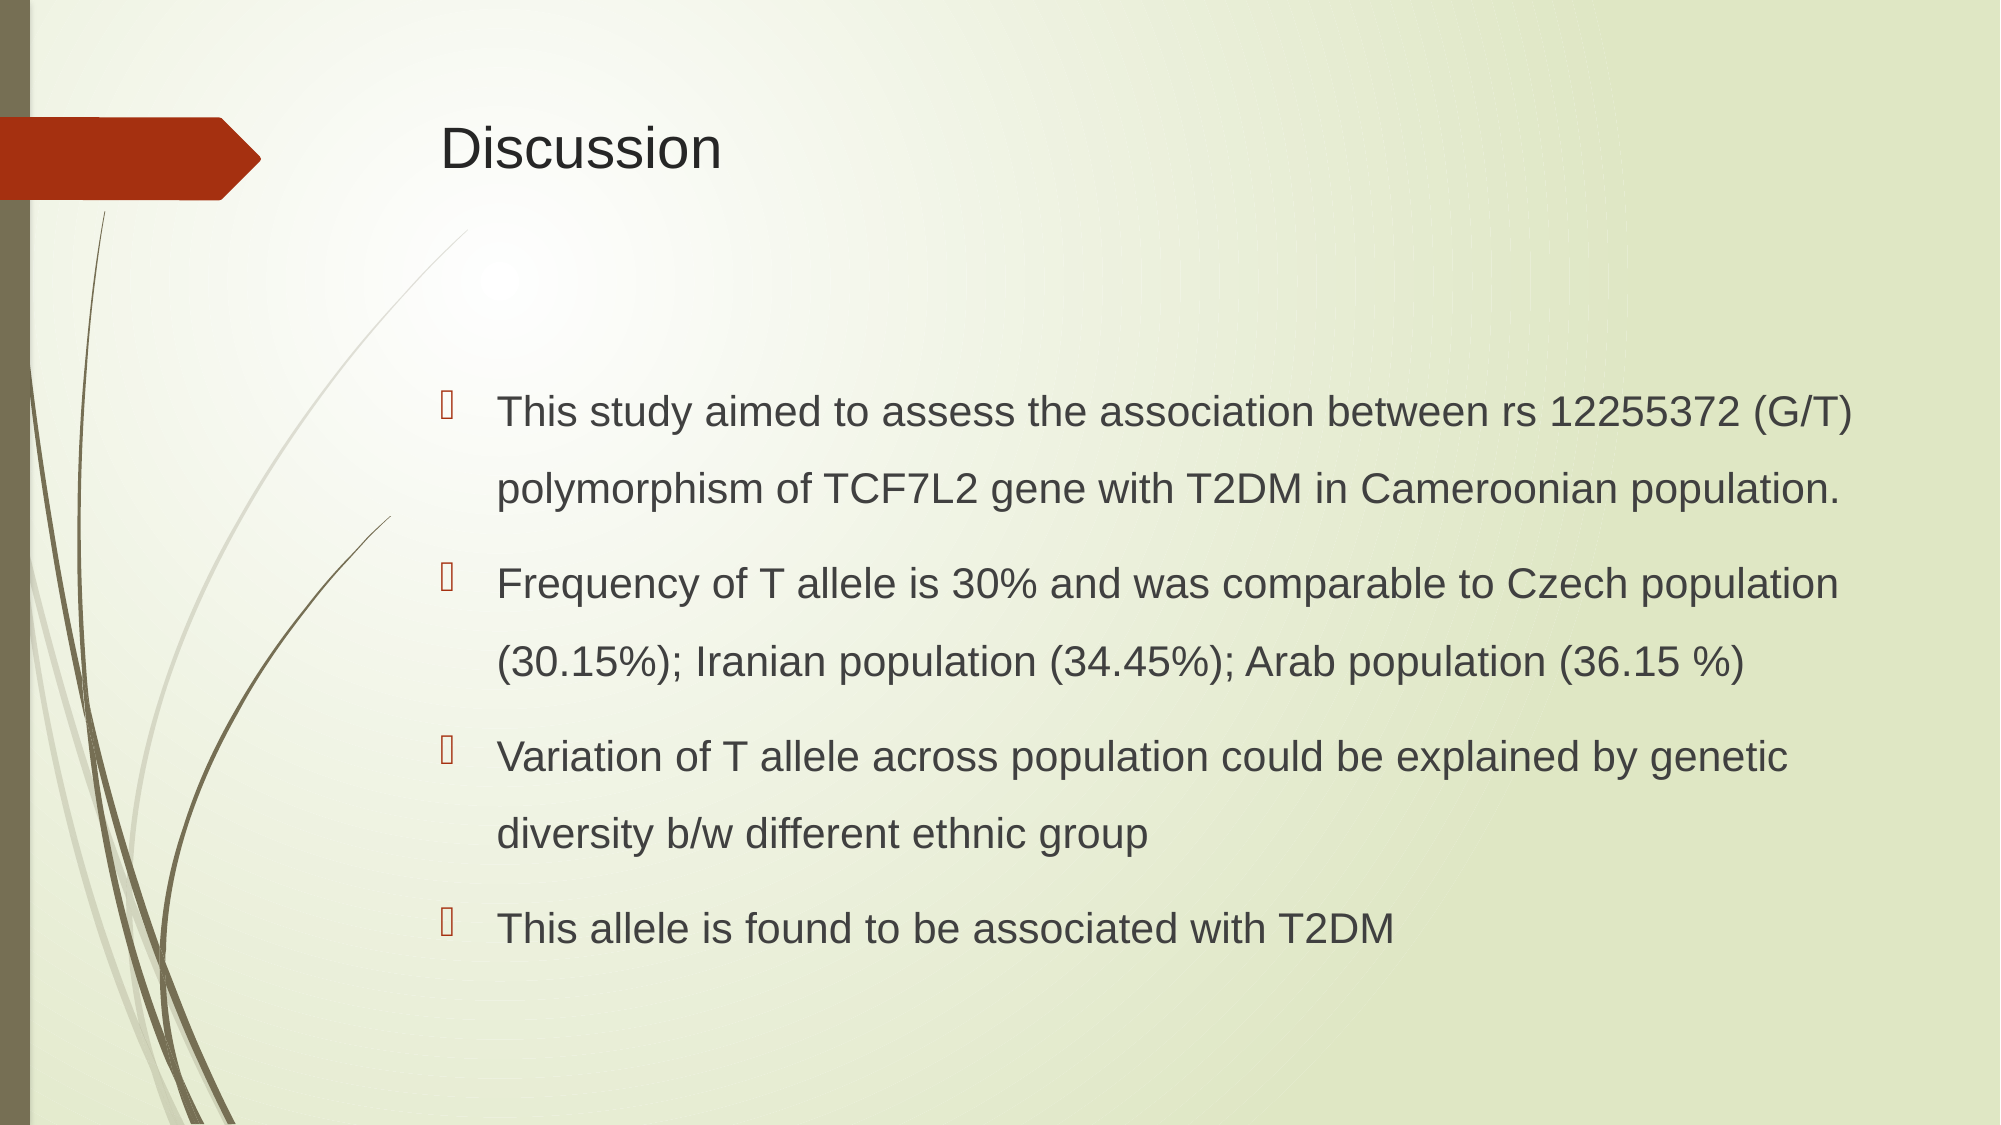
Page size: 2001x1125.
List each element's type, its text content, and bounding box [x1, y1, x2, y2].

list This study aimed to assess the association between rs 12255372 (G/T) polymorphism of TCF7L2 gene with T2DM in Cameroonian population. Frequency of T allele is 30% and was comparable to Czech population (30.15%); Iranian population (34.45%); Arab population (36.15 %) Variation of T allele across population could be explained by genetic diversity b/w different ethnic group This allele is found to be associated with T2DM [424, 350, 1888, 970]
title Discussion [425, 102, 1888, 313]
